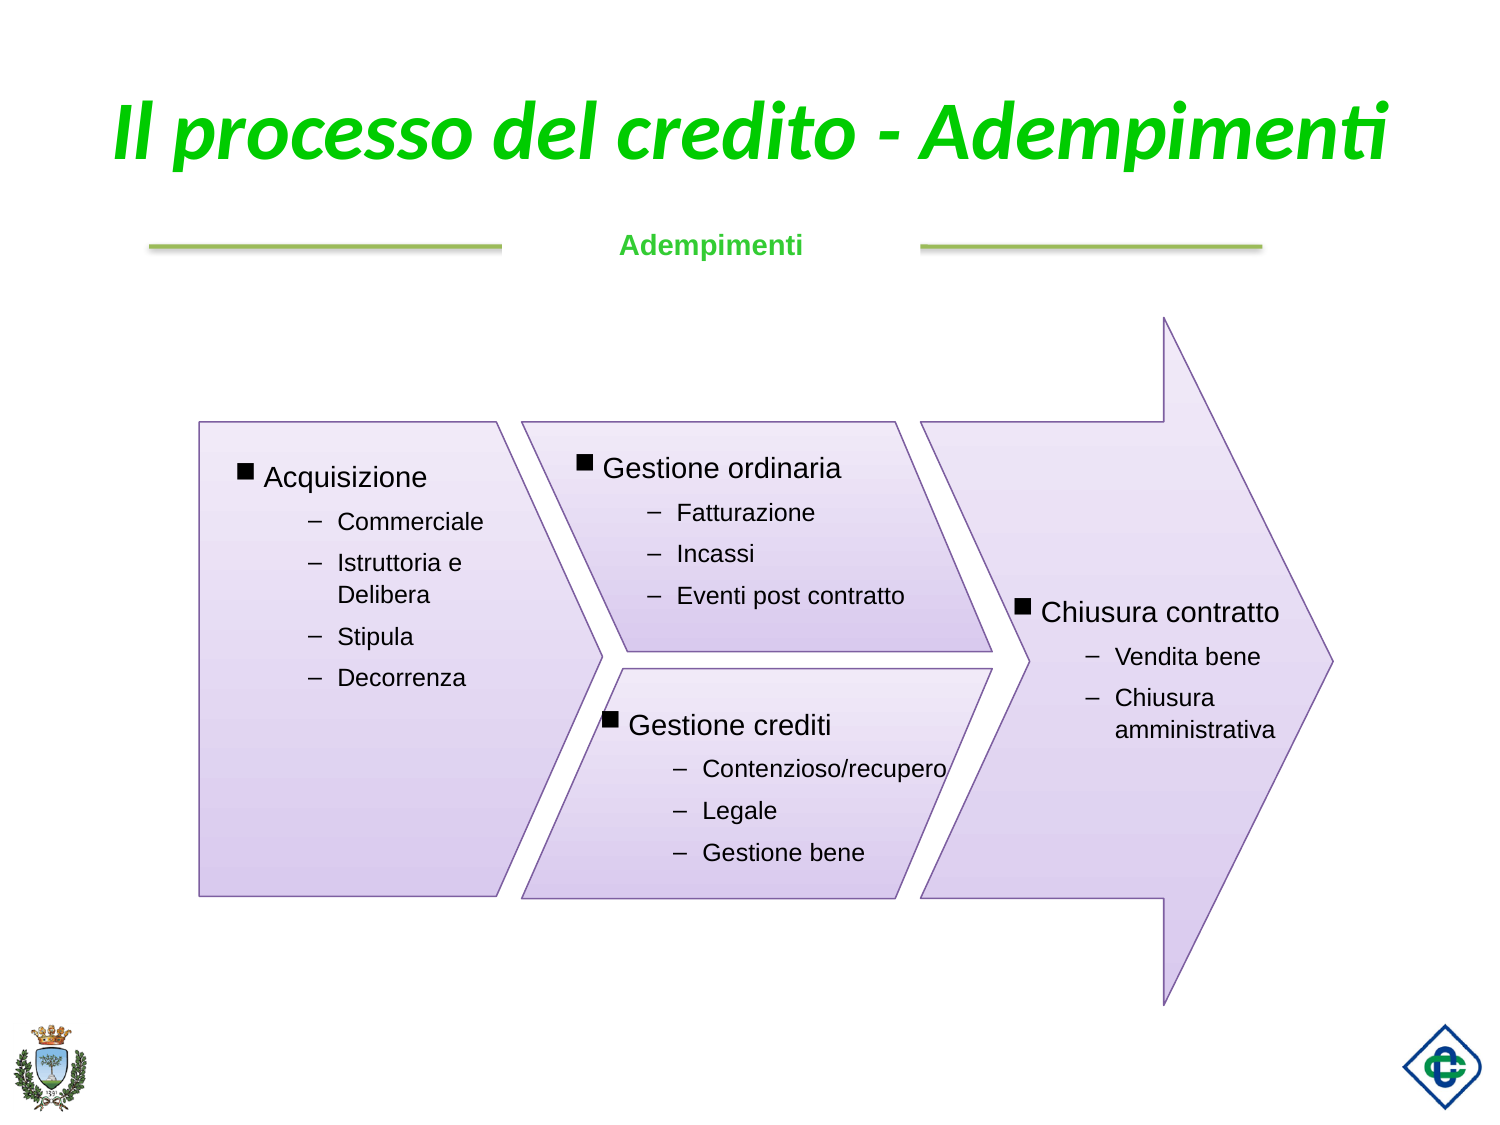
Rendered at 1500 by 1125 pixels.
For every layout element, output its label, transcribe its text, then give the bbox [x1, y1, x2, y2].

text_box [520, 721, 910, 900]
title Il processo del credito - Adempimenti [75, 45, 1425, 233]
text_box Chiusura contratto Vendita bene Chiusura amministrativa [1011, 591, 1311, 786]
text_box [919, 316, 1300, 623]
text_box Gestione ordinaria Fatturazione Incassi Eventi post contratto [573, 447, 906, 610]
text_box [520, 421, 993, 653]
text_box [1311, 614, 1334, 709]
text_box Acquisizione Commerciale Istruttoria e Delibera Stipula Decorrenza [234, 456, 538, 692]
text_box [198, 421, 604, 898]
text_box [148, 228, 1263, 263]
text_box Gestione crediti Contenzioso/recupero Legale Gestione bene [599, 704, 948, 867]
text_box [919, 700, 1273, 1007]
picture [13, 1022, 89, 1112]
picture [1401, 1022, 1483, 1113]
text_box [606, 667, 993, 776]
